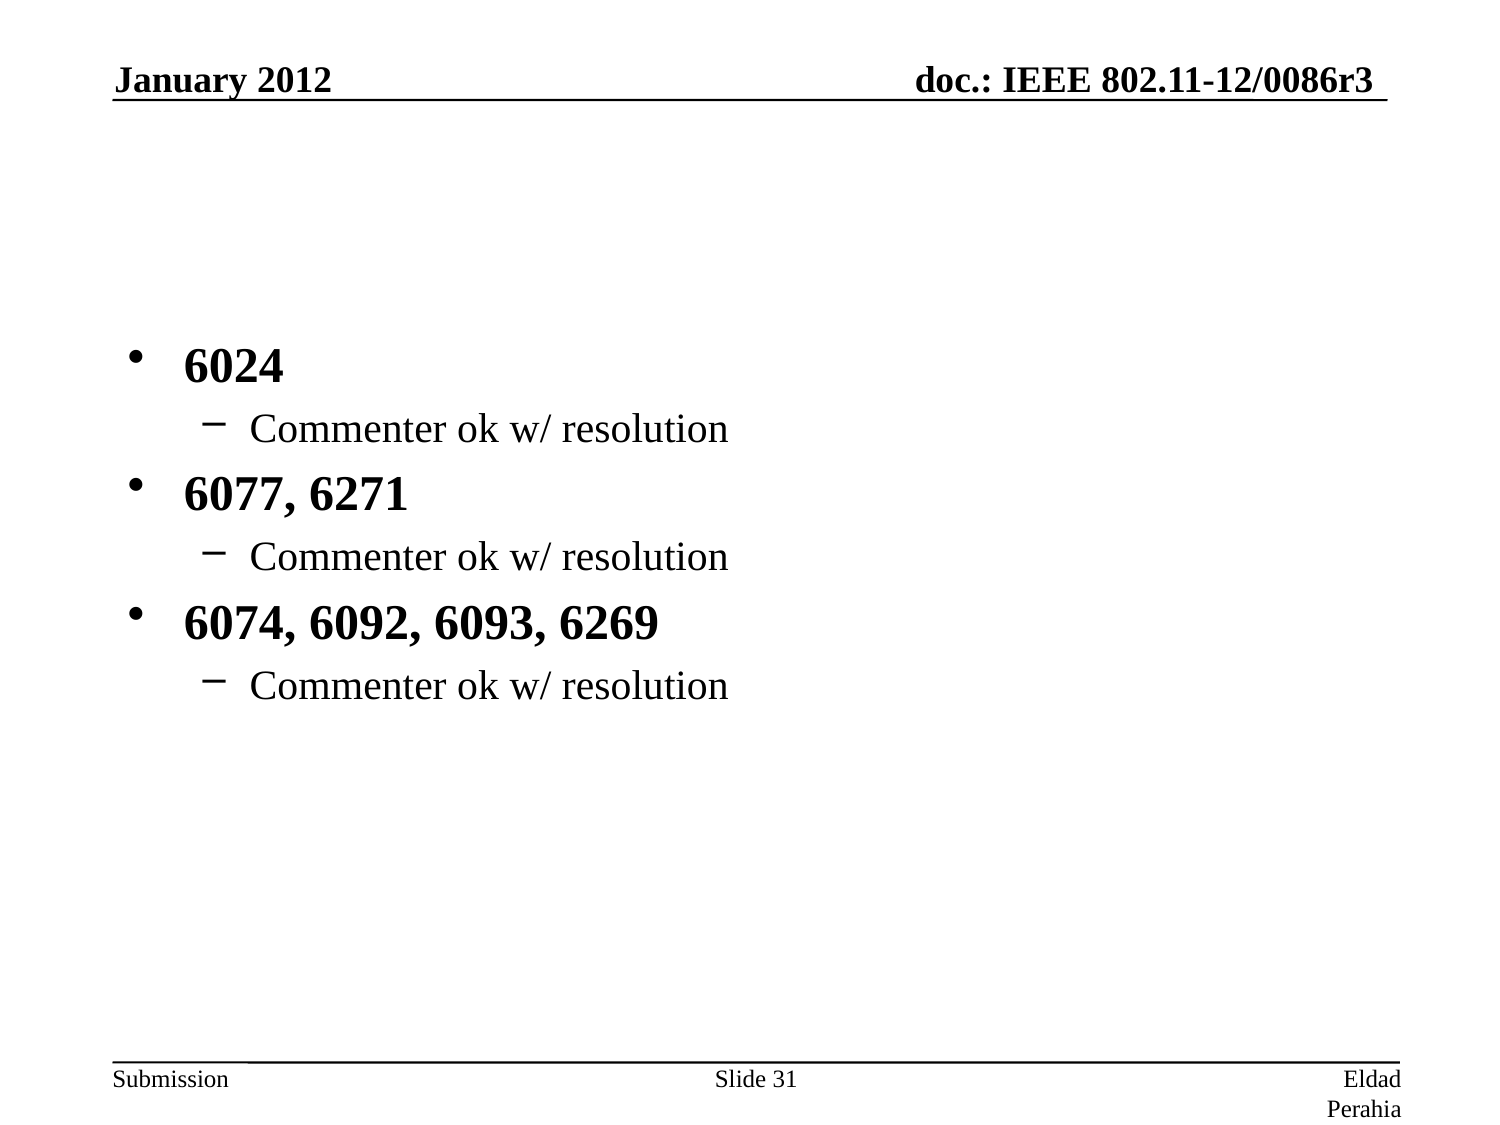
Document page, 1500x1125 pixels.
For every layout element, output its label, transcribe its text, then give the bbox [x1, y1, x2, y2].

slide_number Slide 31 [712, 1061, 800, 1093]
footer Eldad Perahia, Intel Corporation [1324, 1061, 1402, 1093]
list 6024 Commenter ok w/ resolution 6077, 6271 Commenter ok w/ resolution 6074, 6092, 6093, 6269 Commenter ok w/ resolution [112, 324, 1388, 1001]
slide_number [114, 54, 335, 101]
